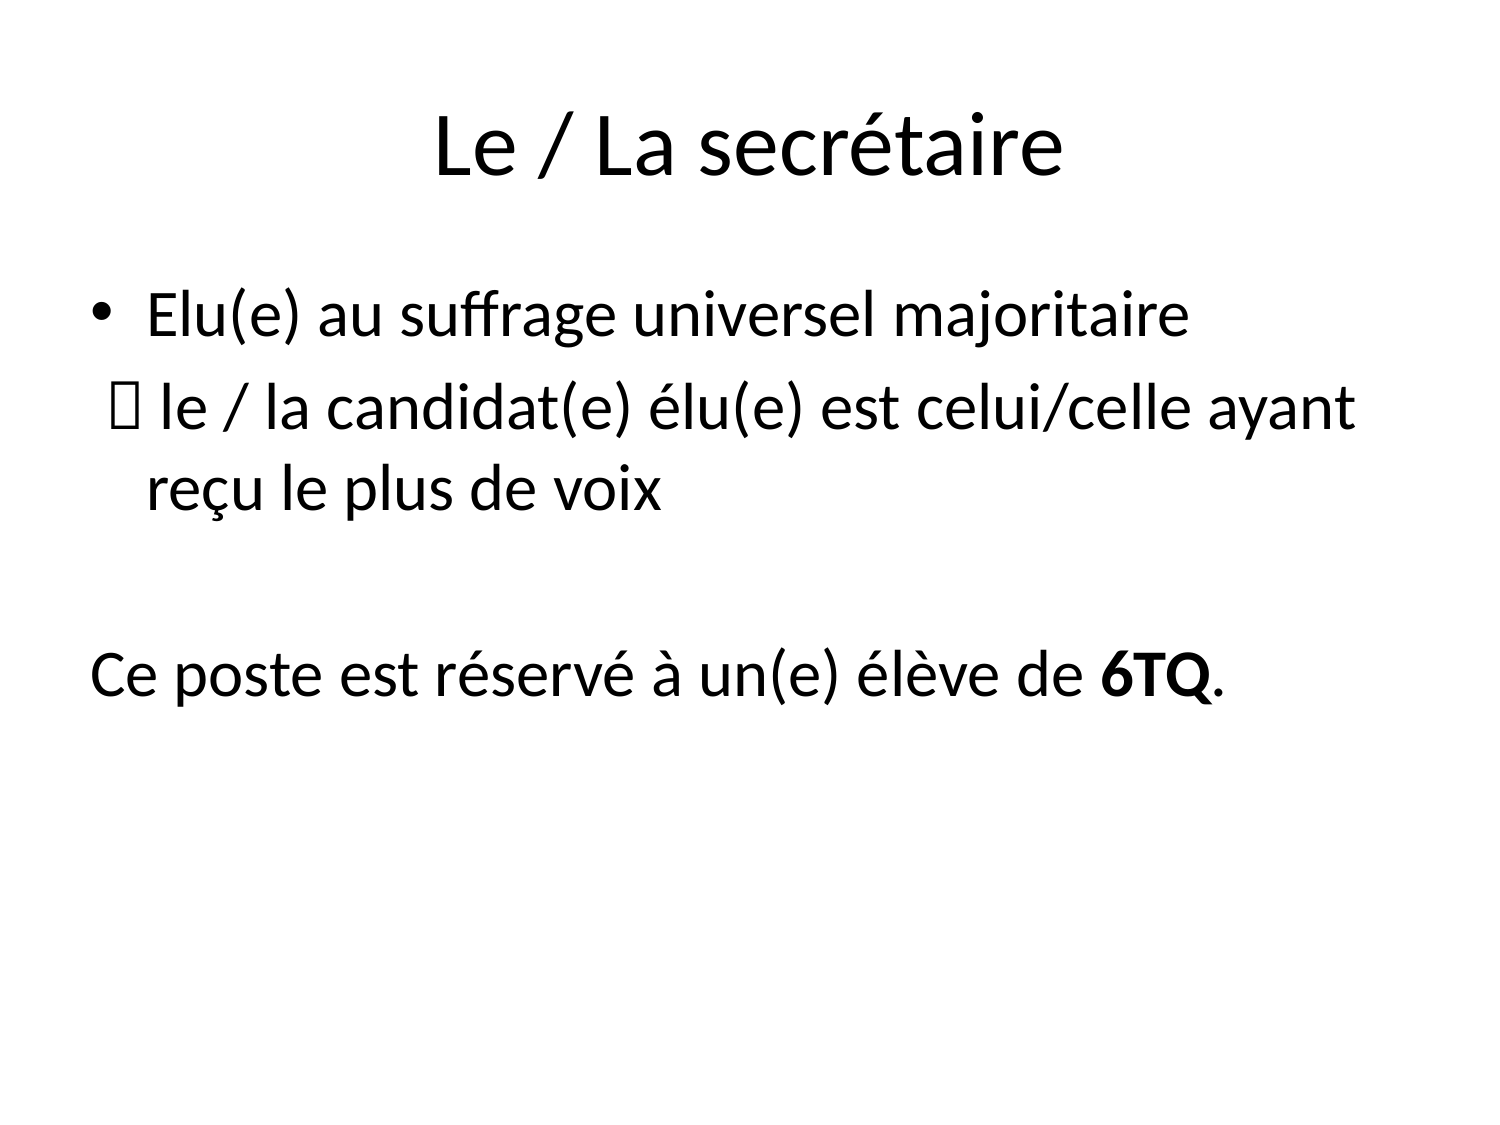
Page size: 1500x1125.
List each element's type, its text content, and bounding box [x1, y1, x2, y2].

title Le / La secrétaire [75, 45, 1425, 233]
list Elu(e) au suffrage universel majoritaire  le / la candidat(e) élu(e) est celui/celle ayant reçu le plus de voix Ce poste est réservé à un(e) élève de 6TQ. [75, 262, 1425, 1005]
